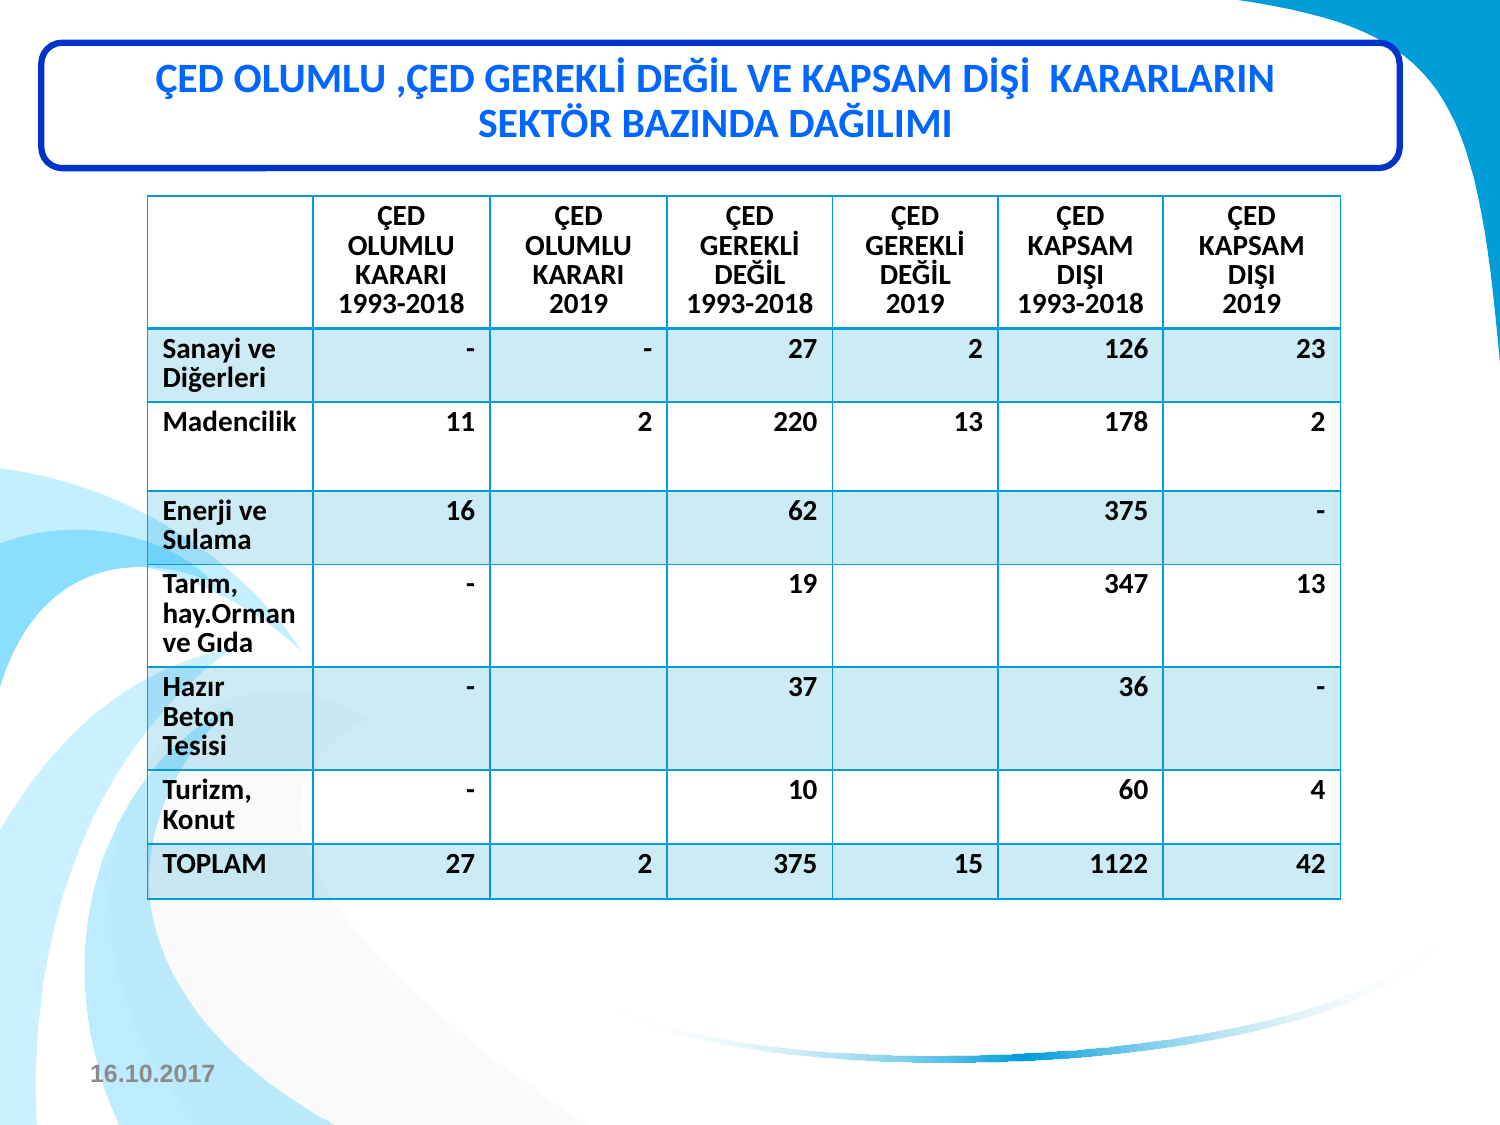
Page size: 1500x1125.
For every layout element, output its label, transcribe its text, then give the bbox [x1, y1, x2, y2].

table_cell 375 [999, 492, 1162, 564]
table_cell 36 [999, 668, 1162, 769]
table_cell 16 [314, 492, 489, 564]
table_cell 13 [1164, 565, 1340, 666]
table_cell 178 [999, 403, 1162, 490]
table_cell 126 [999, 330, 1162, 401]
table_cell 2 [833, 330, 997, 401]
table_cell - [314, 330, 489, 401]
table_cell 4 [1164, 771, 1340, 843]
table_cell 2 [1164, 403, 1340, 490]
table_cell 15 [833, 845, 997, 898]
table_cell 13 [833, 403, 997, 490]
table_cell 23 [1164, 330, 1340, 401]
table_cell 27 [668, 330, 832, 401]
table_header [148, 197, 312, 327]
table_cell Sanayi ve Diğerleri [148, 330, 312, 401]
table_cell Turizm, Konut [148, 771, 312, 843]
table_cell 2 [491, 403, 666, 490]
table_cell - [1164, 668, 1340, 769]
table_cell - [314, 771, 489, 843]
table_cell 19 [668, 565, 832, 666]
table_cell 347 [999, 565, 1162, 666]
table_cell 42 [1164, 845, 1340, 898]
table_cell Hazır Beton Tesisi [148, 668, 312, 769]
table_cell [491, 565, 666, 666]
table_cell [491, 668, 666, 769]
table_cell [491, 492, 666, 564]
table_cell [491, 771, 666, 843]
table_cell 375 [668, 845, 832, 898]
table_cell [833, 668, 997, 769]
table_cell - [1164, 492, 1340, 564]
table_cell 1122 [999, 845, 1162, 898]
table_cell [833, 565, 997, 666]
table_cell - [491, 330, 666, 401]
table_cell 27 [314, 845, 489, 898]
table_header ÇED OLUMLU KARARI 2019 [491, 197, 666, 327]
table_cell - [314, 565, 489, 666]
table_cell TOPLAM [148, 845, 312, 898]
table_cell 62 [668, 492, 832, 564]
table_cell [833, 771, 997, 843]
table_header ÇED KAPSAM DIŞI 1993-2018 [999, 197, 1162, 327]
table_cell 220 [668, 403, 832, 490]
table_cell - [314, 668, 489, 769]
text_box ÇED OLUMLU ,ÇED GEREKLİ DEĞİL VE KAPSAM DİŞİ KARARLARIN SEKTÖR BAZINDA DAĞILIMI [39, 40, 1402, 171]
table_cell 11 [314, 403, 489, 490]
table_cell 2 [491, 845, 666, 898]
table_cell Madencilik [148, 403, 312, 490]
table_header ÇED GEREKLİ DEĞİL 1993-2018 [668, 197, 832, 327]
table_cell 10 [668, 771, 832, 843]
table_cell 37 [668, 668, 832, 769]
table_header ÇED OLUMLU KARARI 1993-2018 [314, 197, 489, 327]
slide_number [75, 1042, 425, 1103]
table_cell 60 [999, 771, 1162, 843]
table_cell Tarım, hay.Orman ve Gıda [148, 565, 312, 666]
table_cell Enerji ve Sulama [148, 492, 312, 564]
table_header ÇED KAPSAM DIŞI 2019 [1164, 197, 1340, 327]
table_cell [833, 492, 997, 564]
table_header ÇED GEREKLİ DEĞİL 2019 [833, 197, 997, 327]
